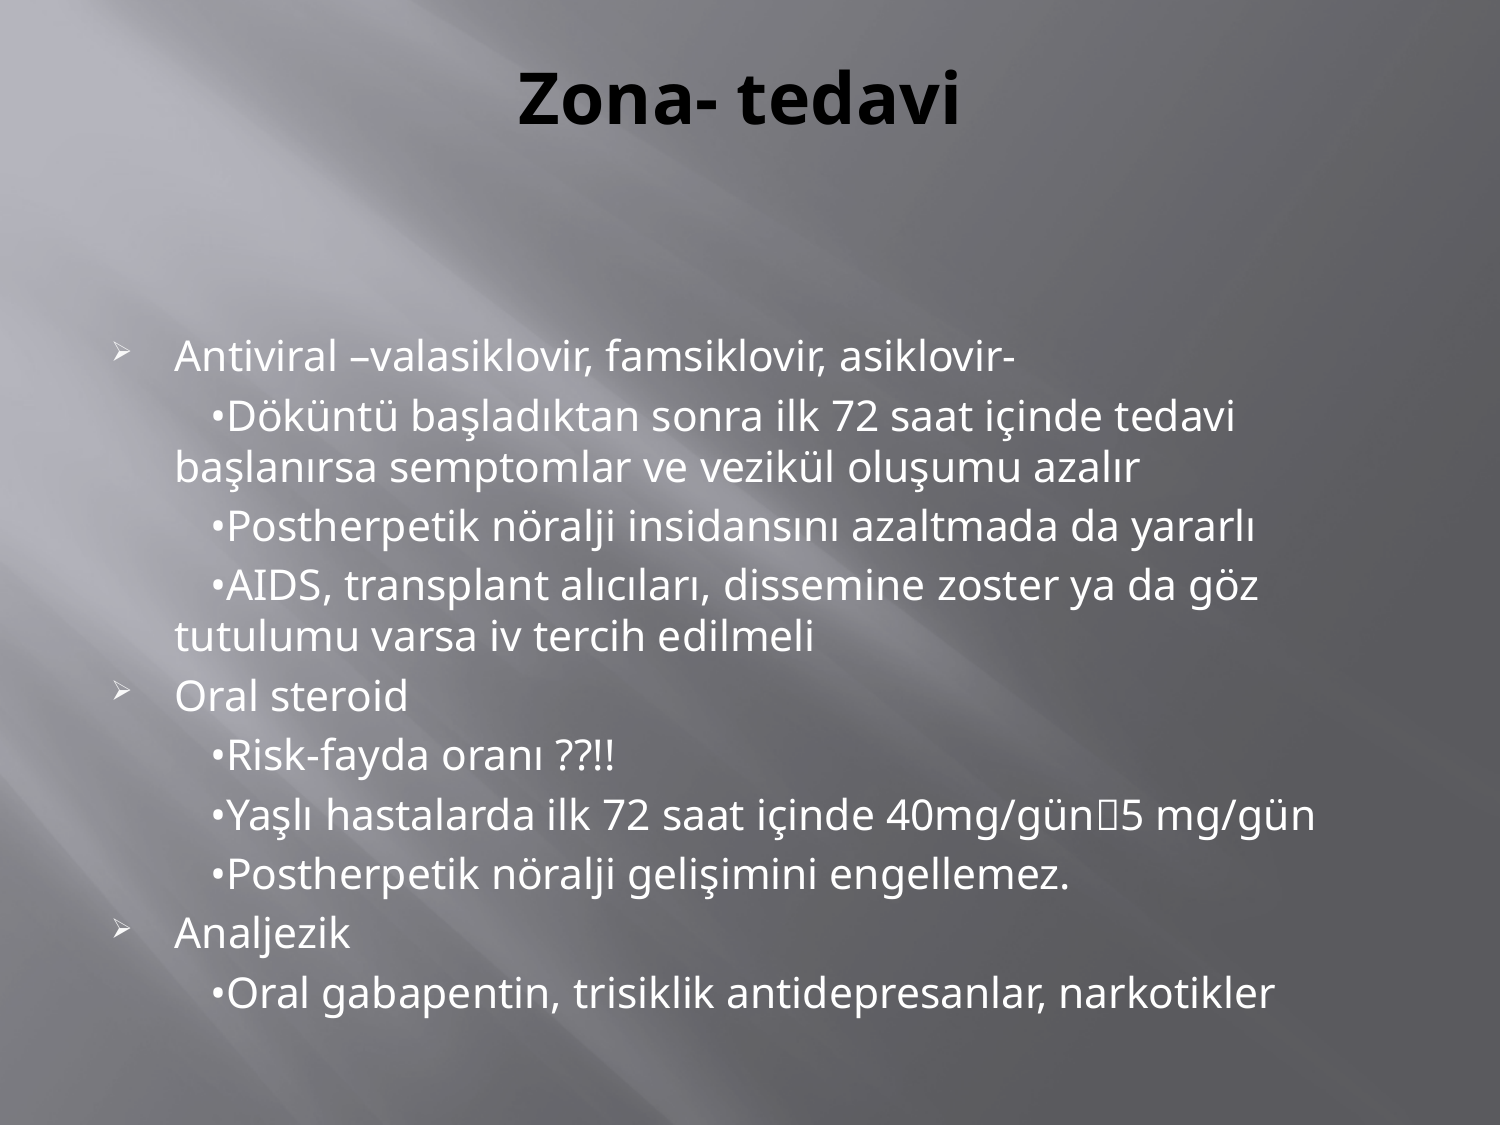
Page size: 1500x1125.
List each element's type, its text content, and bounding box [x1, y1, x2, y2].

list Antiviral –valasiklovir, famsiklovir, asiklovir- •Döküntü başladıktan sonra ilk 72 saat içinde tedavi başlanırsa semptomlar ve vezikül oluşumu azalır •Postherpetik nöralji insidansını azaltmada da yararlı •AIDS, transplant alıcıları, dissemine zoster ya da göz tutulumu varsa iv tercih edilmeli Oral steroid •Risk-fayda oranı ??!! •Yaşlı hastalarda ilk 72 saat içinde 40mg/gün5 mg/gün •Postherpetik nöralji gelişimini engellemez. Analjezik •Oral gabapentin, trisiklik antidepresanlar, narkotikler [75, 262, 1425, 1035]
title Zona- tedavi [75, 45, 1425, 233]
